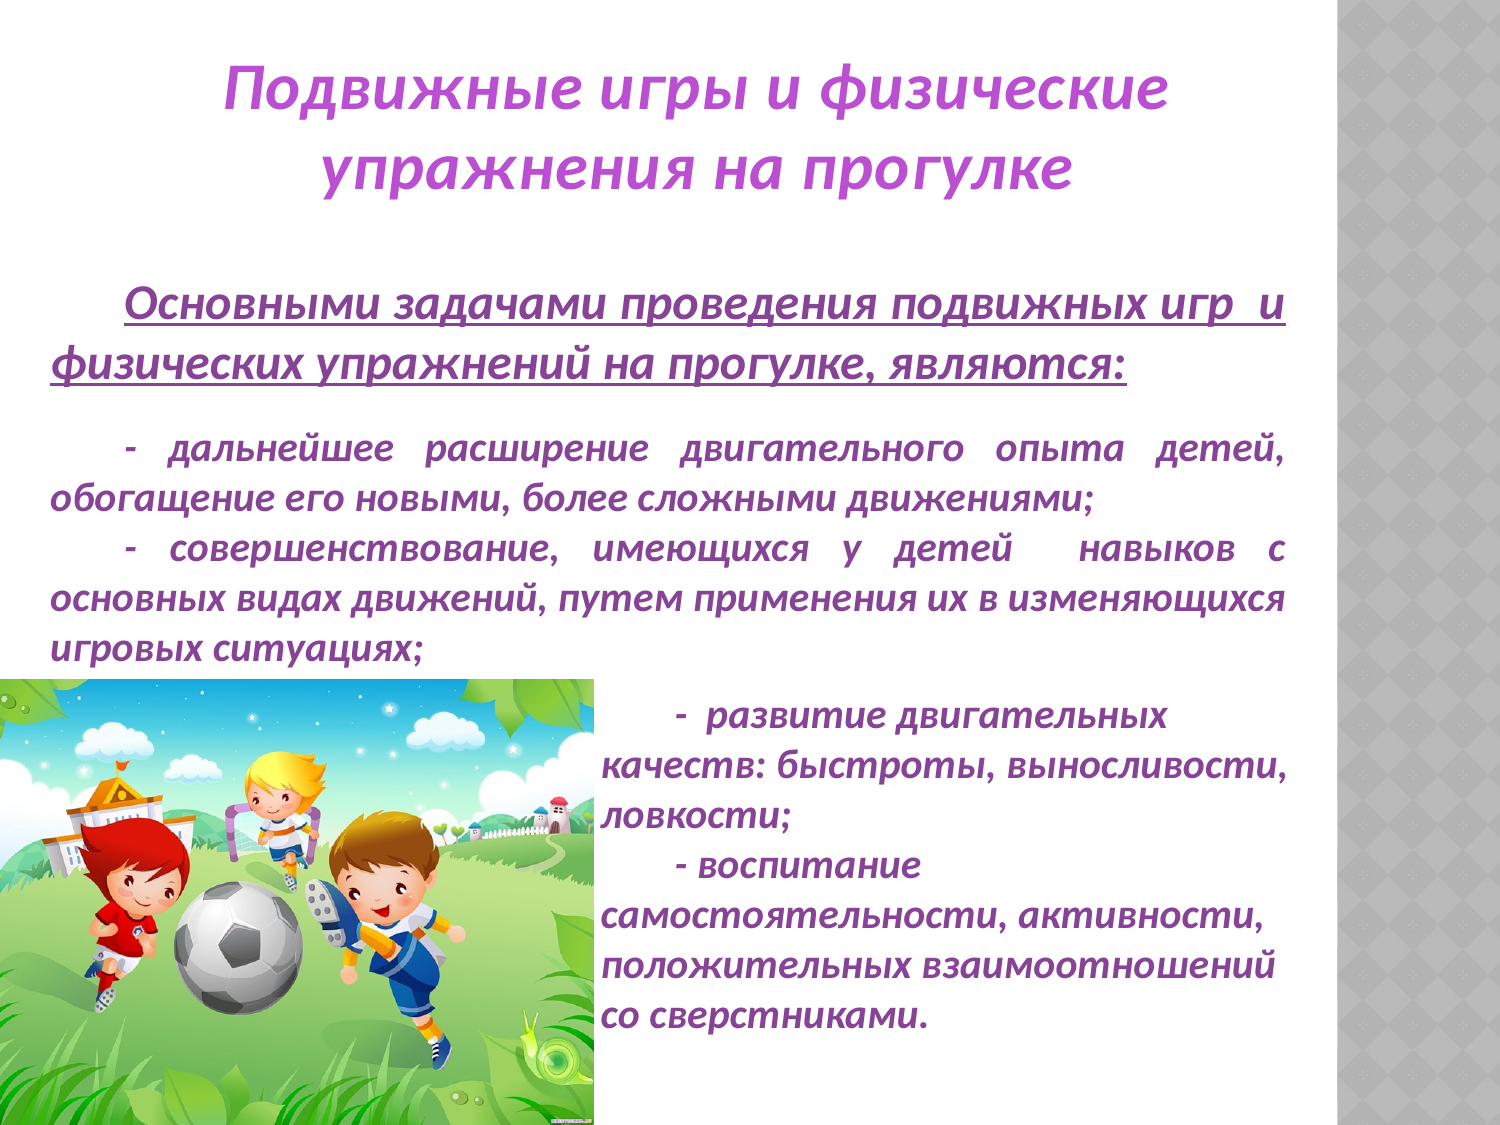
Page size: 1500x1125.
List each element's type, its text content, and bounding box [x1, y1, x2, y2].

picture [0, 679, 595, 1125]
text_box - развитие двигательных качеств: быстроты, выносливости, ловкости; - воспитание самостоятельности, активности, положительных взаимоотношений со сверстниками. [603, 679, 1336, 1045]
text_box Подвижные игры и физические упражнения на прогулке [35, 35, 1360, 210]
text_box Основными задачами проведения подвижных игр и физических упражнений на прогулке, являются: - дальнейшее расширение двигательного опыта детей, обогащение его новыми, более сложными движениями; - совершенствование, имеющихся у детей навыков с основных видах движений, путем применения их в изменяющихся игровых ситуациях; [35, 202, 1301, 677]
